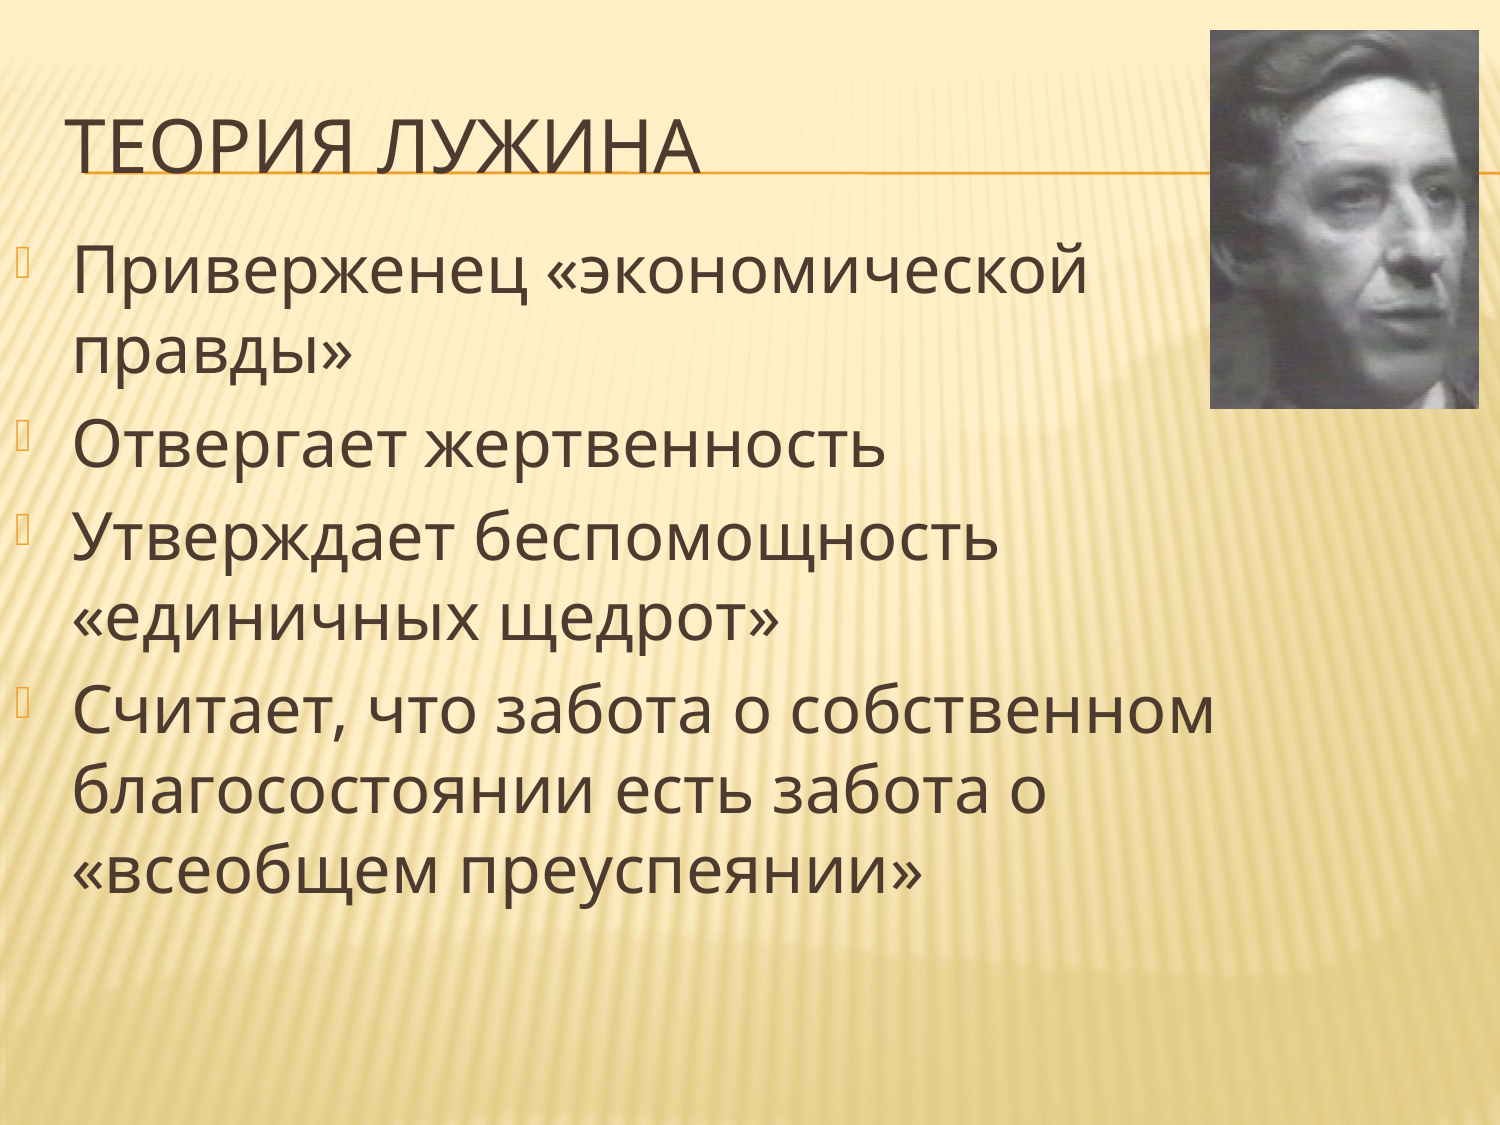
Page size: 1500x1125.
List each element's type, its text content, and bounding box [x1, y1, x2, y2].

picture [1210, 30, 1480, 410]
list Приверженец «экономической правды» Отвергает жертвенность Утверждает беспомощность «единичных щедрот» Считает, что забота о собственном благосостоянии есть забота о «всеобщем преуспеянии» [0, 219, 1388, 983]
title Теория Лужина [50, 75, 1200, 213]
